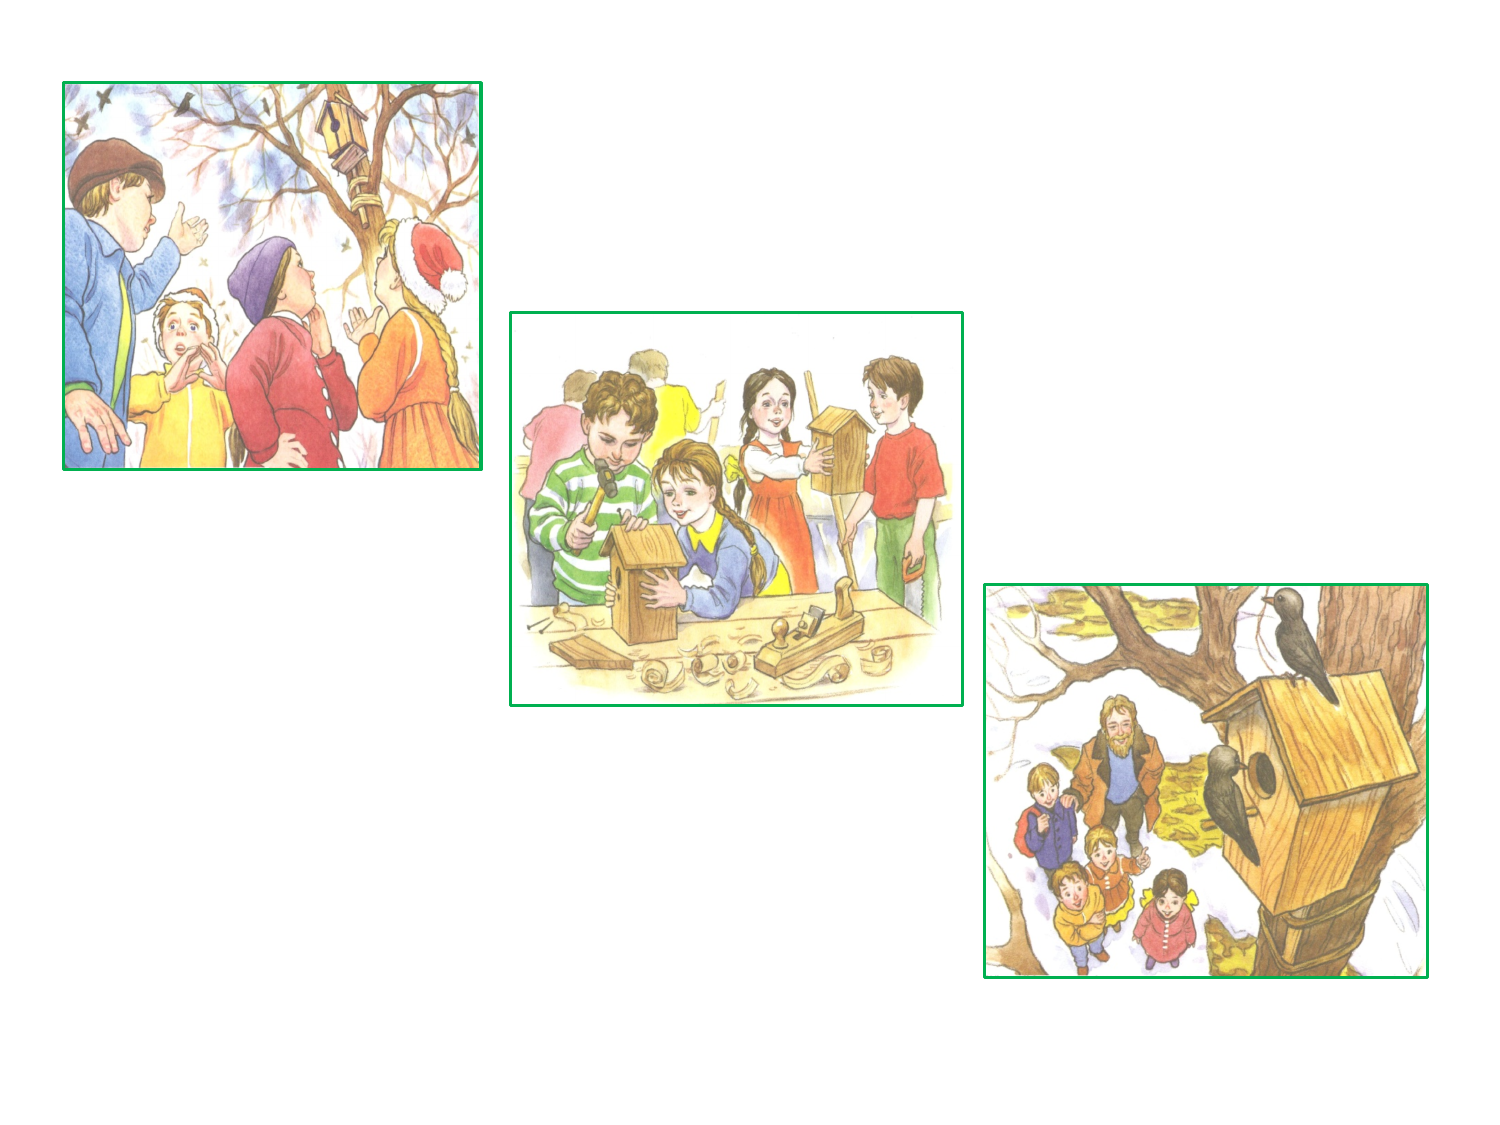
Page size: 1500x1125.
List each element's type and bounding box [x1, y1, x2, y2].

picture [512, 284, 961, 734]
picture [65, 68, 479, 484]
picture [986, 560, 1426, 1002]
